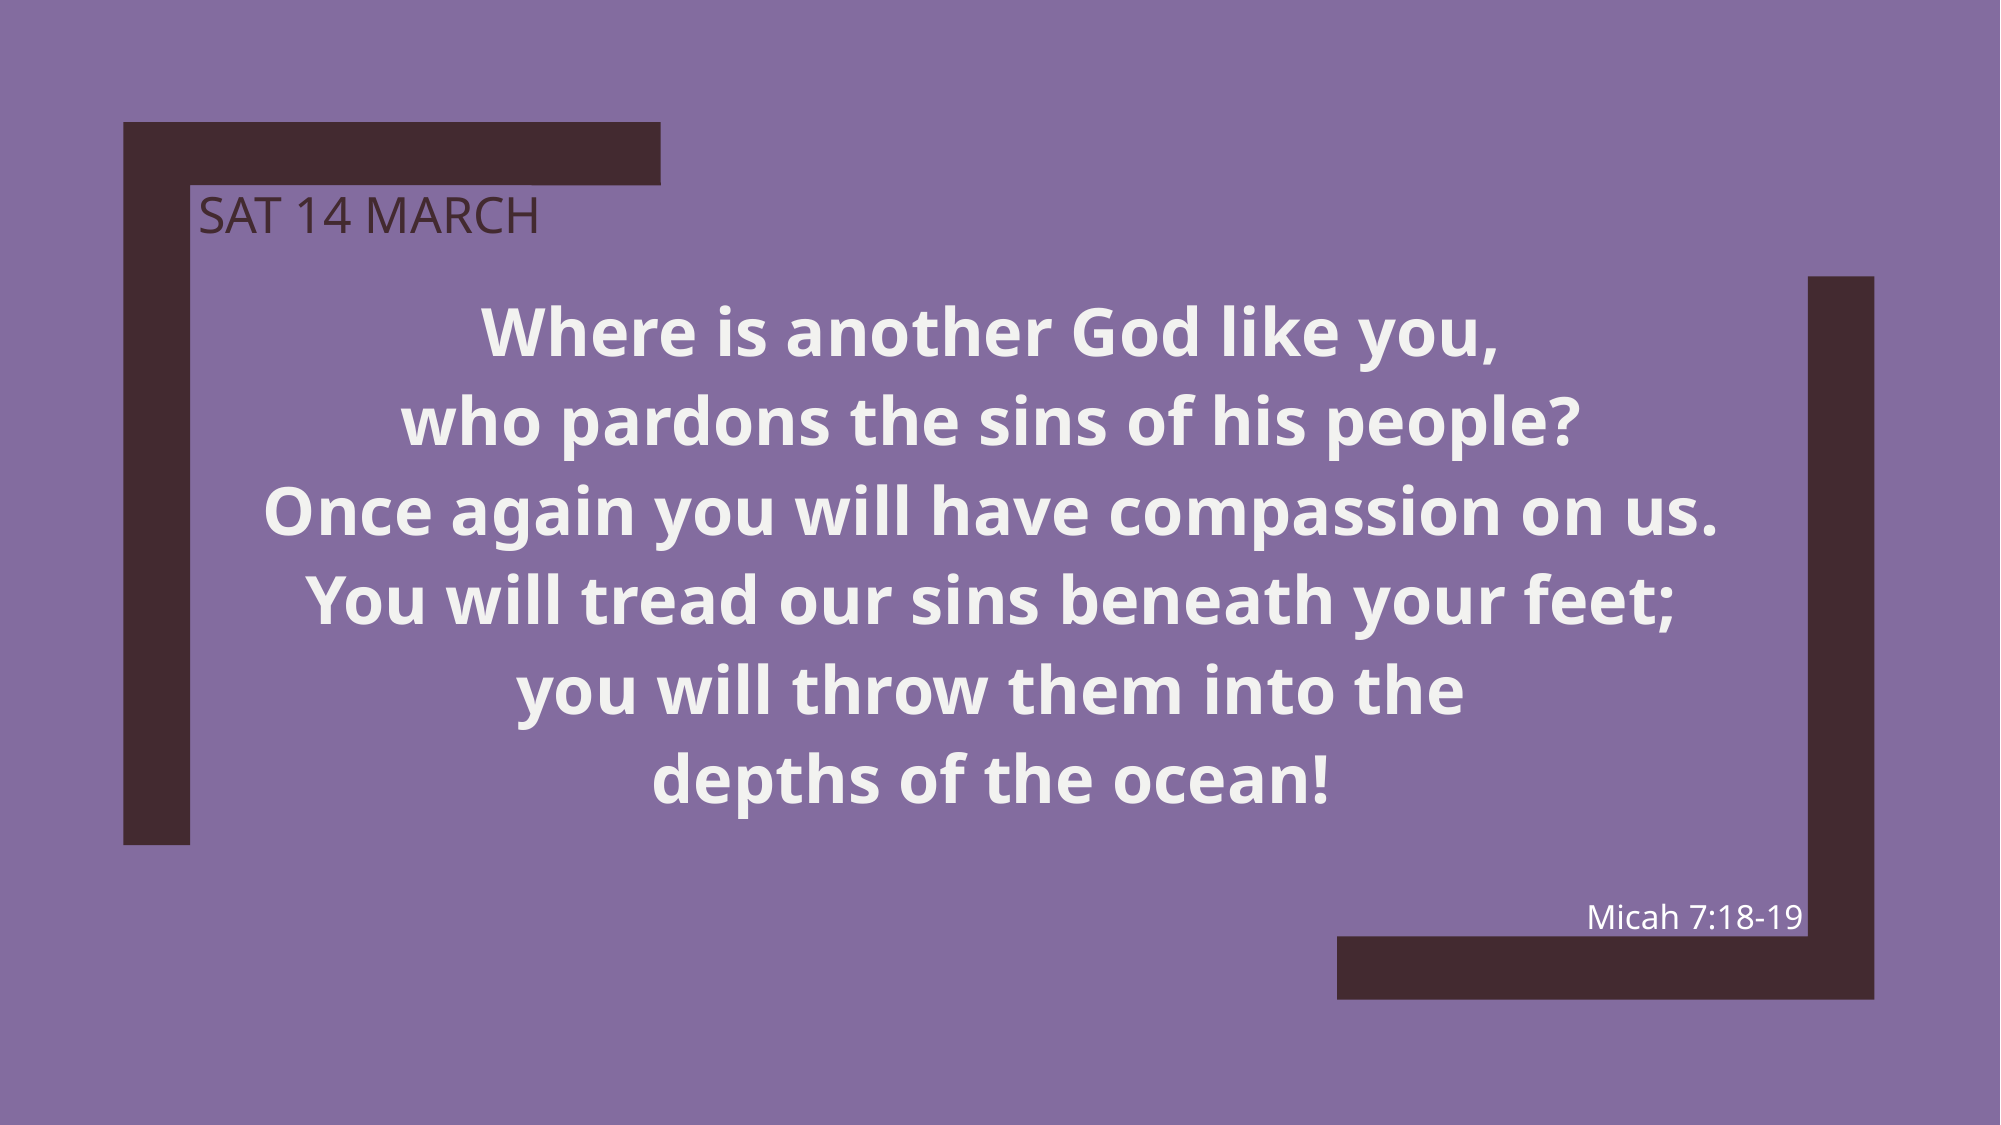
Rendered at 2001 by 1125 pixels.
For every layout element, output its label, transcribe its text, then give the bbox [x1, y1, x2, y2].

text_box Micah 7:18-19 [1571, 888, 1845, 944]
subtitle Where is another God like you, who pardons the sins of his people? Once again you will have compassion on us. You will tread our sins beneath your feet; you will throw them into the depths of the ocean! [237, 272, 1763, 853]
title Sat 14 march [183, 159, 609, 252]
